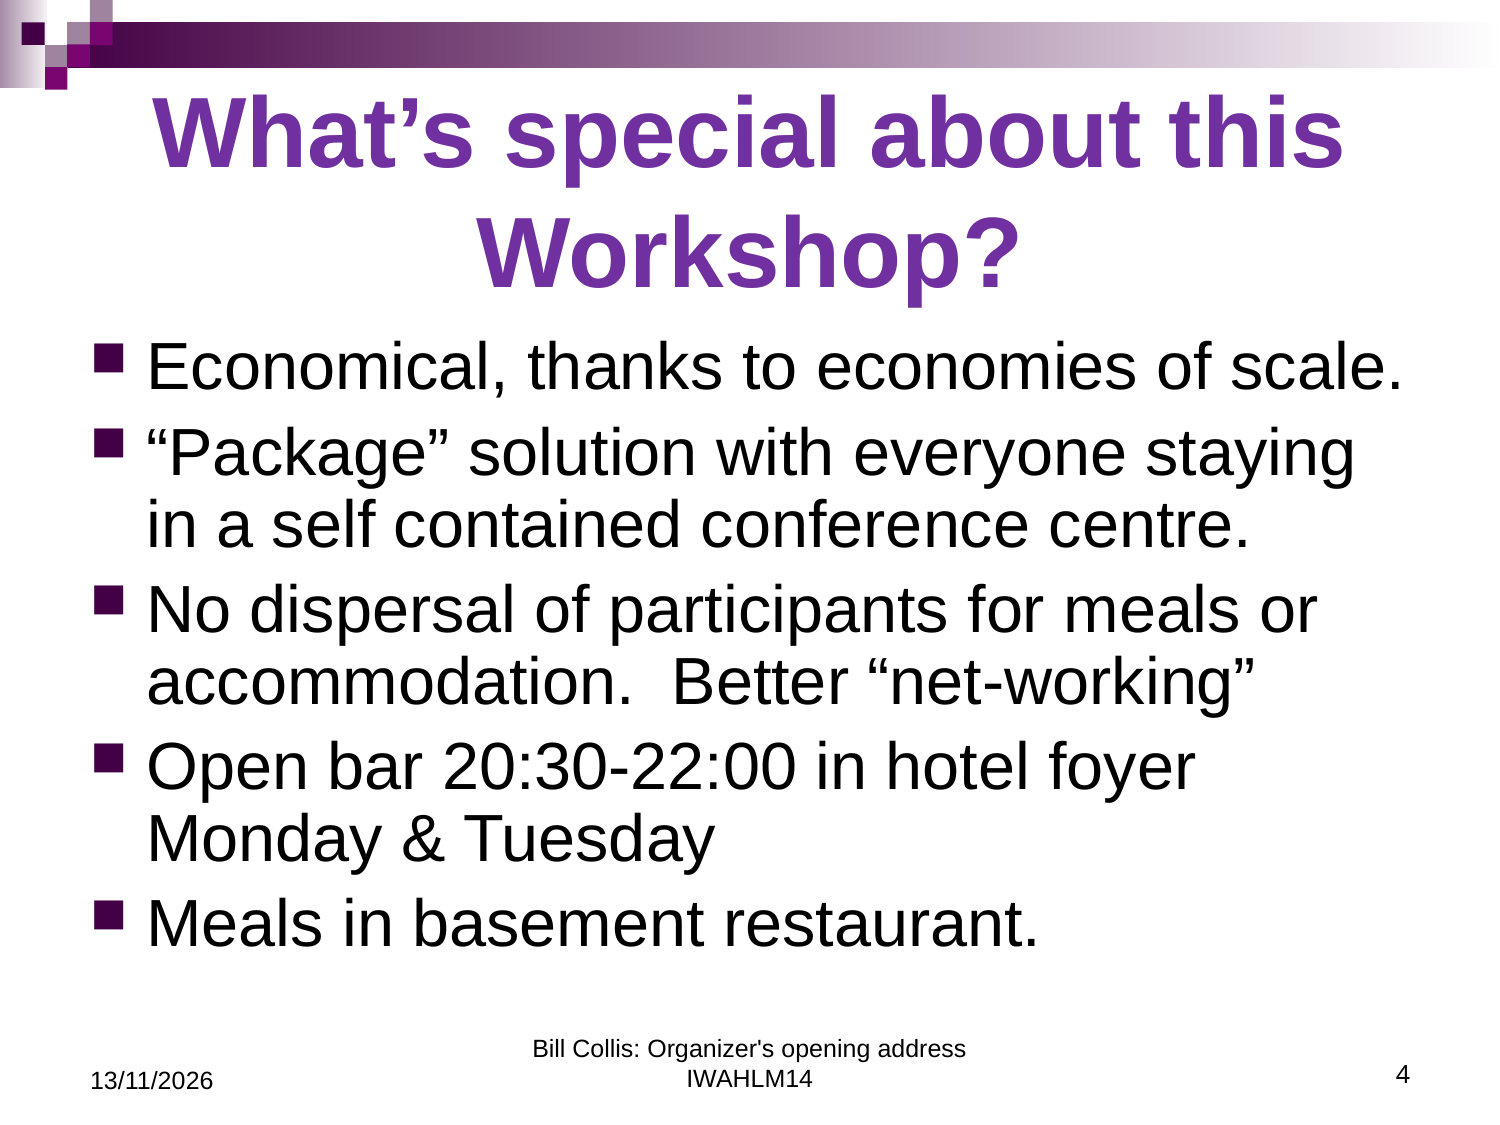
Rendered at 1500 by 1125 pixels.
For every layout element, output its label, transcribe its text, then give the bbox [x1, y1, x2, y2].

footer Bill Collis: Organizer's opening address IWAHLM14 [512, 1025, 988, 1100]
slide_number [75, 1024, 425, 1103]
list Economical, thanks to economies of scale. “Package” solution with everyone staying in a self contained conference centre. No dispersal of participants for meals or accommodation. Better “net-working” Open bar 20:30-22:00 in hotel foyer Monday & Tuesday Meals in basement restaurant. [75, 324, 1425, 963]
slide_number 4 [1074, 1025, 1425, 1100]
title What’s special about this Workshop? [75, 75, 1425, 300]
